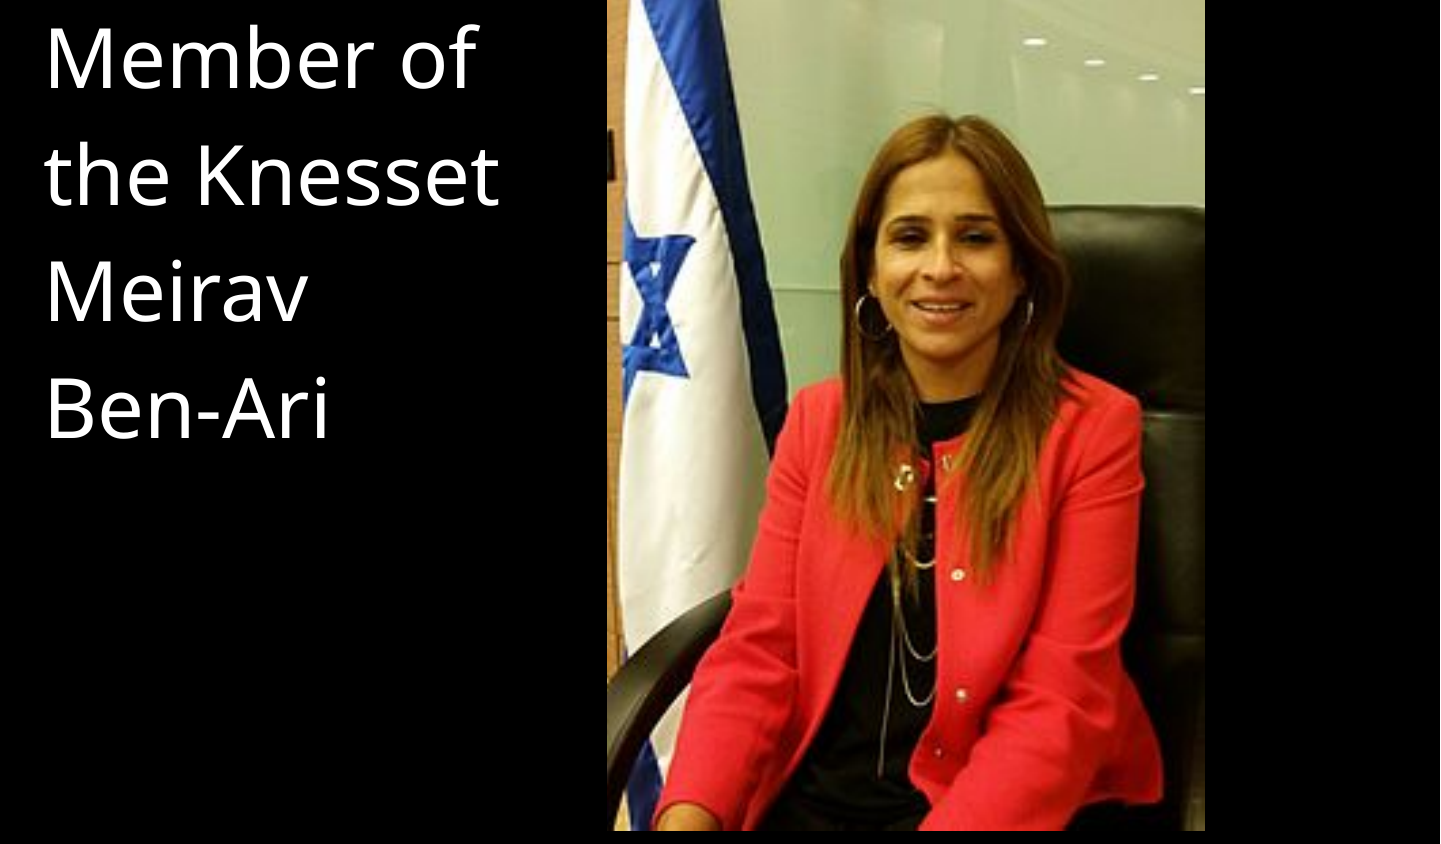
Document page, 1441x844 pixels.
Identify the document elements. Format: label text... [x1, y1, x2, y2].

picture [607, 0, 1205, 831]
subtitle Member of the Knesset Meirav Ben-Ari [32, 0, 1408, 844]
